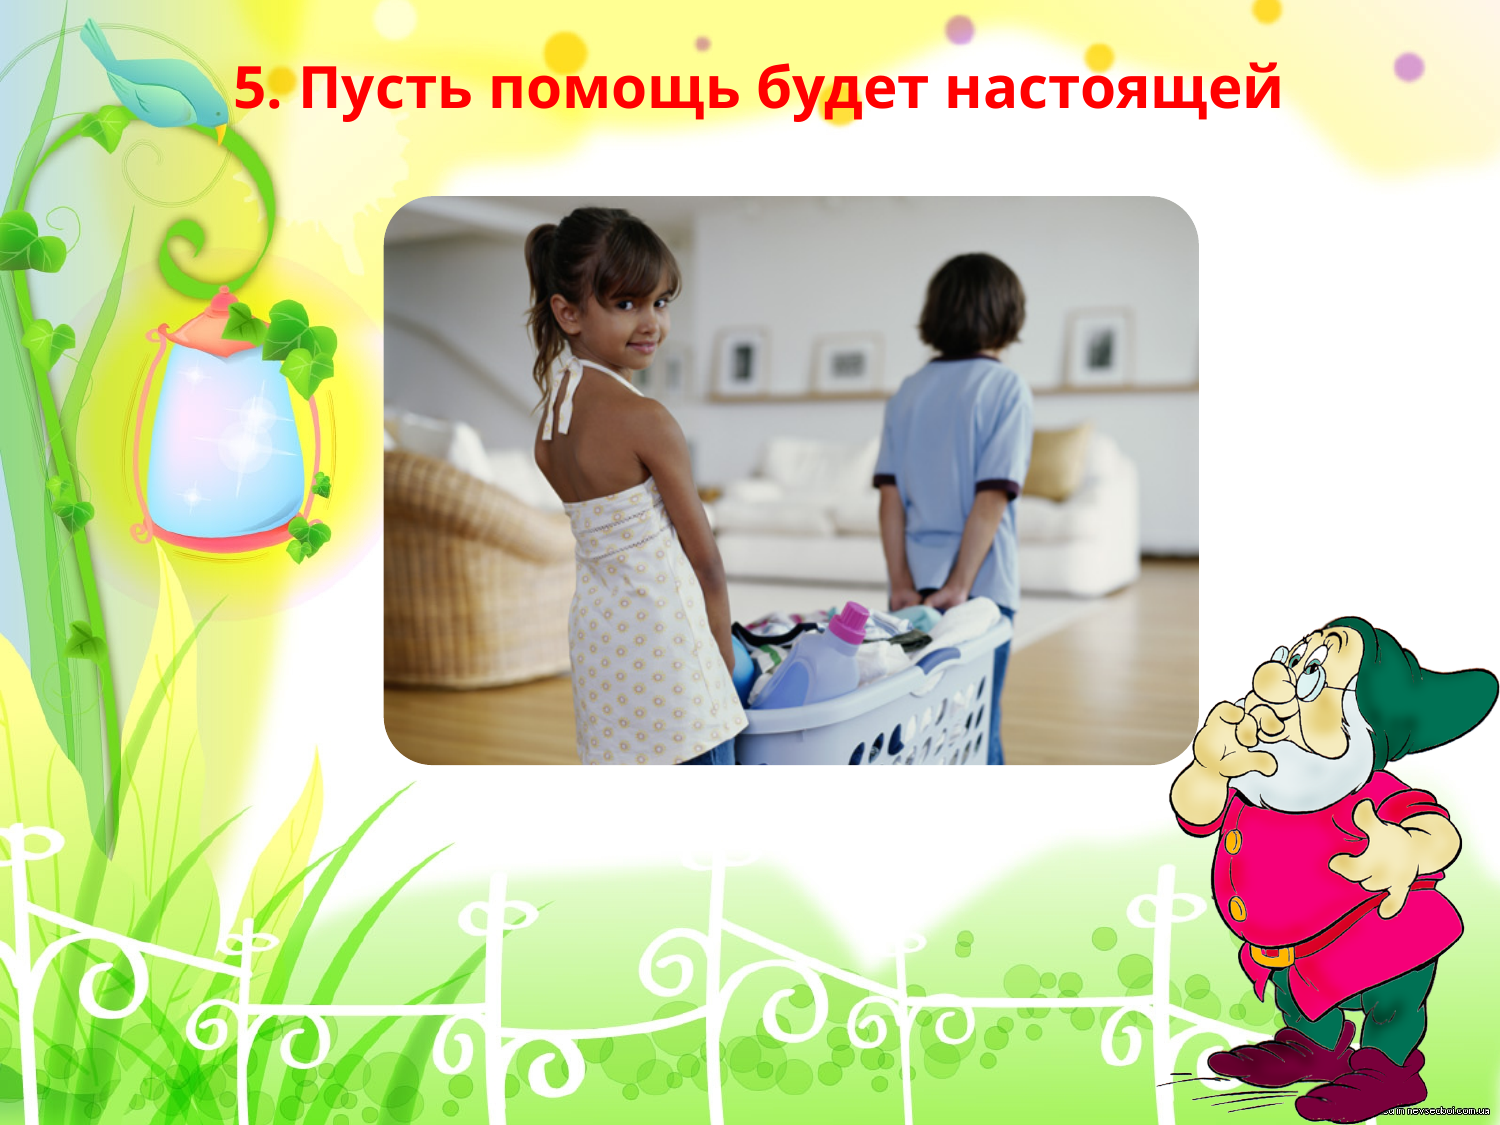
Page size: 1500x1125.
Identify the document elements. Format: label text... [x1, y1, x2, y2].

text_box 5. Пусть помощь будет настоящей [218, 43, 1453, 128]
picture [0, 0, 1500, 1125]
